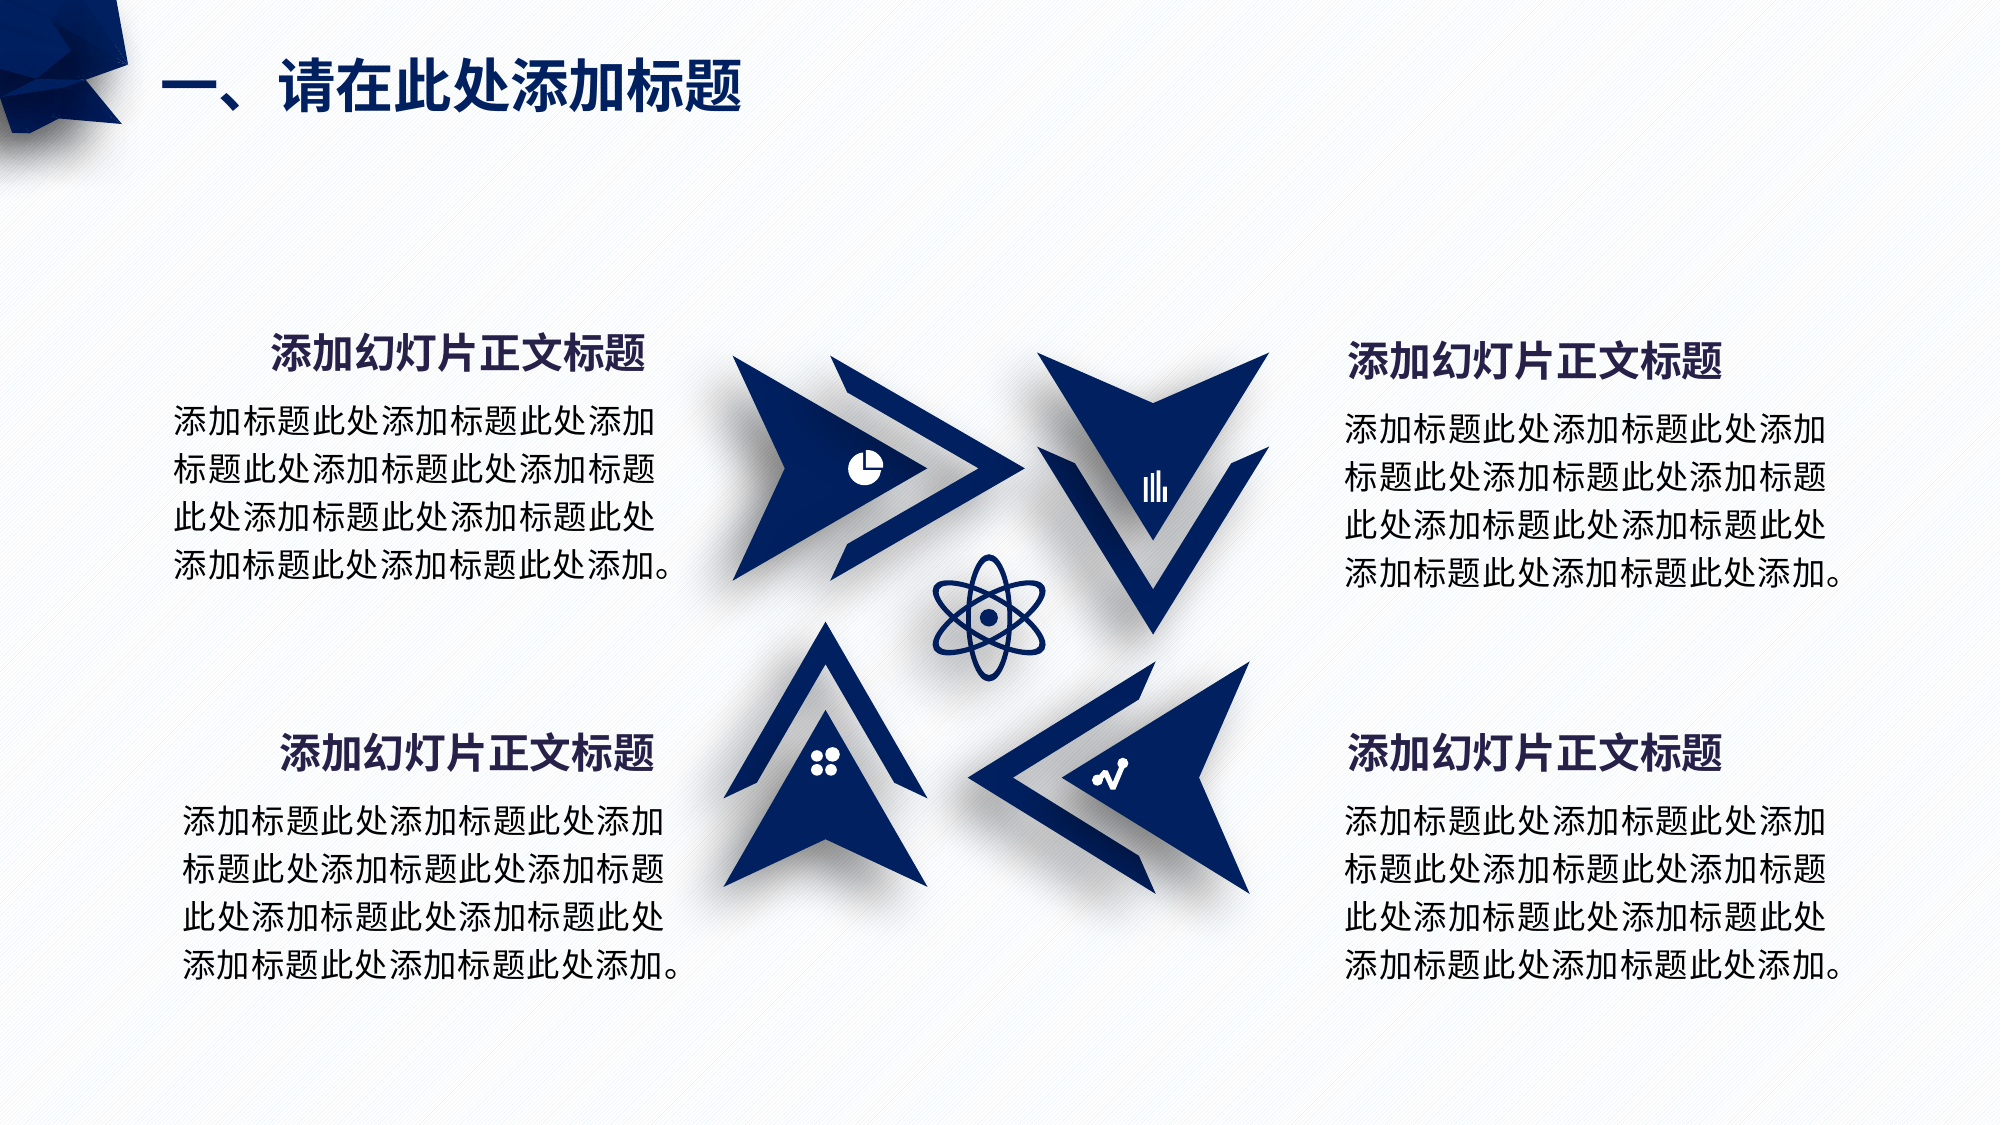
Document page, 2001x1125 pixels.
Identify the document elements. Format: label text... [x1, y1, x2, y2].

text_box 添加标题此处添加标题此处添加标题此处添加标题此处添加标题此处添加标题此处添加标题此处添加标题此处添加标题此处添加。 [173, 385, 657, 592]
text_box 添加标题此处添加标题此处添加标题此处添加标题此处添加标题此处添加标题此处添加标题此处添加标题此处添加标题此处添加。 [1344, 392, 1828, 599]
text_box 添加幻灯片正文标题 [270, 319, 647, 385]
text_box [927, 554, 1051, 682]
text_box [723, 621, 928, 887]
text_box 添加幻灯片正文标题 [1347, 719, 1724, 785]
text_box 添加标题此处添加标题此处添加标题此处添加标题此处添加标题此处添加标题此处添加标题此处添加标题此处添加标题此处添加。 [1344, 785, 1828, 992]
text_box 一、请在此处添加标题 [146, 42, 759, 127]
text_box 添加幻灯片正文标题 [1347, 327, 1724, 392]
text_box 添加标题此处添加标题此处添加标题此处添加标题此处添加标题此处添加标题此处添加标题此处添加标题此处添加标题此处添加。 [182, 785, 666, 992]
text_box 添加幻灯片正文标题 [279, 719, 655, 785]
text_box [1036, 352, 1270, 635]
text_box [0, 0, 129, 134]
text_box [967, 661, 1250, 894]
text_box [732, 355, 1025, 581]
